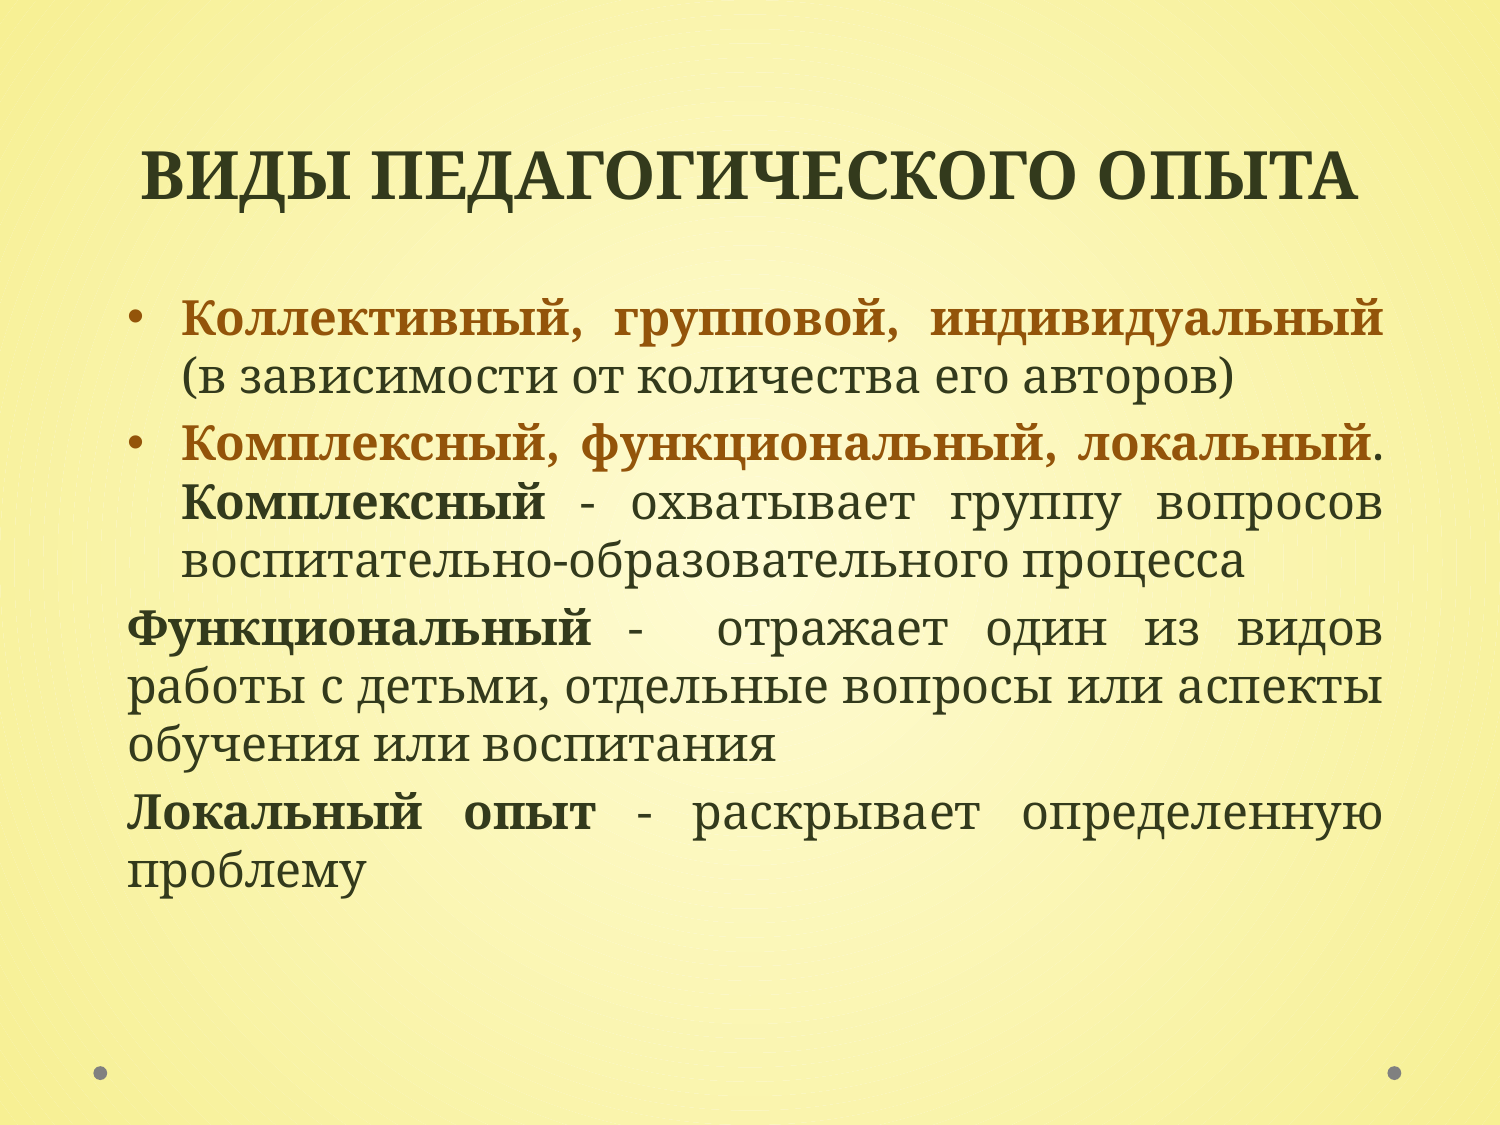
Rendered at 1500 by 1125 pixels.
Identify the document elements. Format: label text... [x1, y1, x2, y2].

list Коллективный, групповой, индивидуальный (в зависимости от количества его авторов) Комплексный, функциональный, локальный. Комплексный - охватывает группу вопросов воспитательно-образовательного процесса Функциональный - отражает один из видов работы с детьми, отдельные вопросы или аспекты обучения или воспитания Локальный опыт - раскрывает определенную проблему [112, 278, 1400, 1005]
title Виды педагогического опыта [75, 90, 1425, 220]
